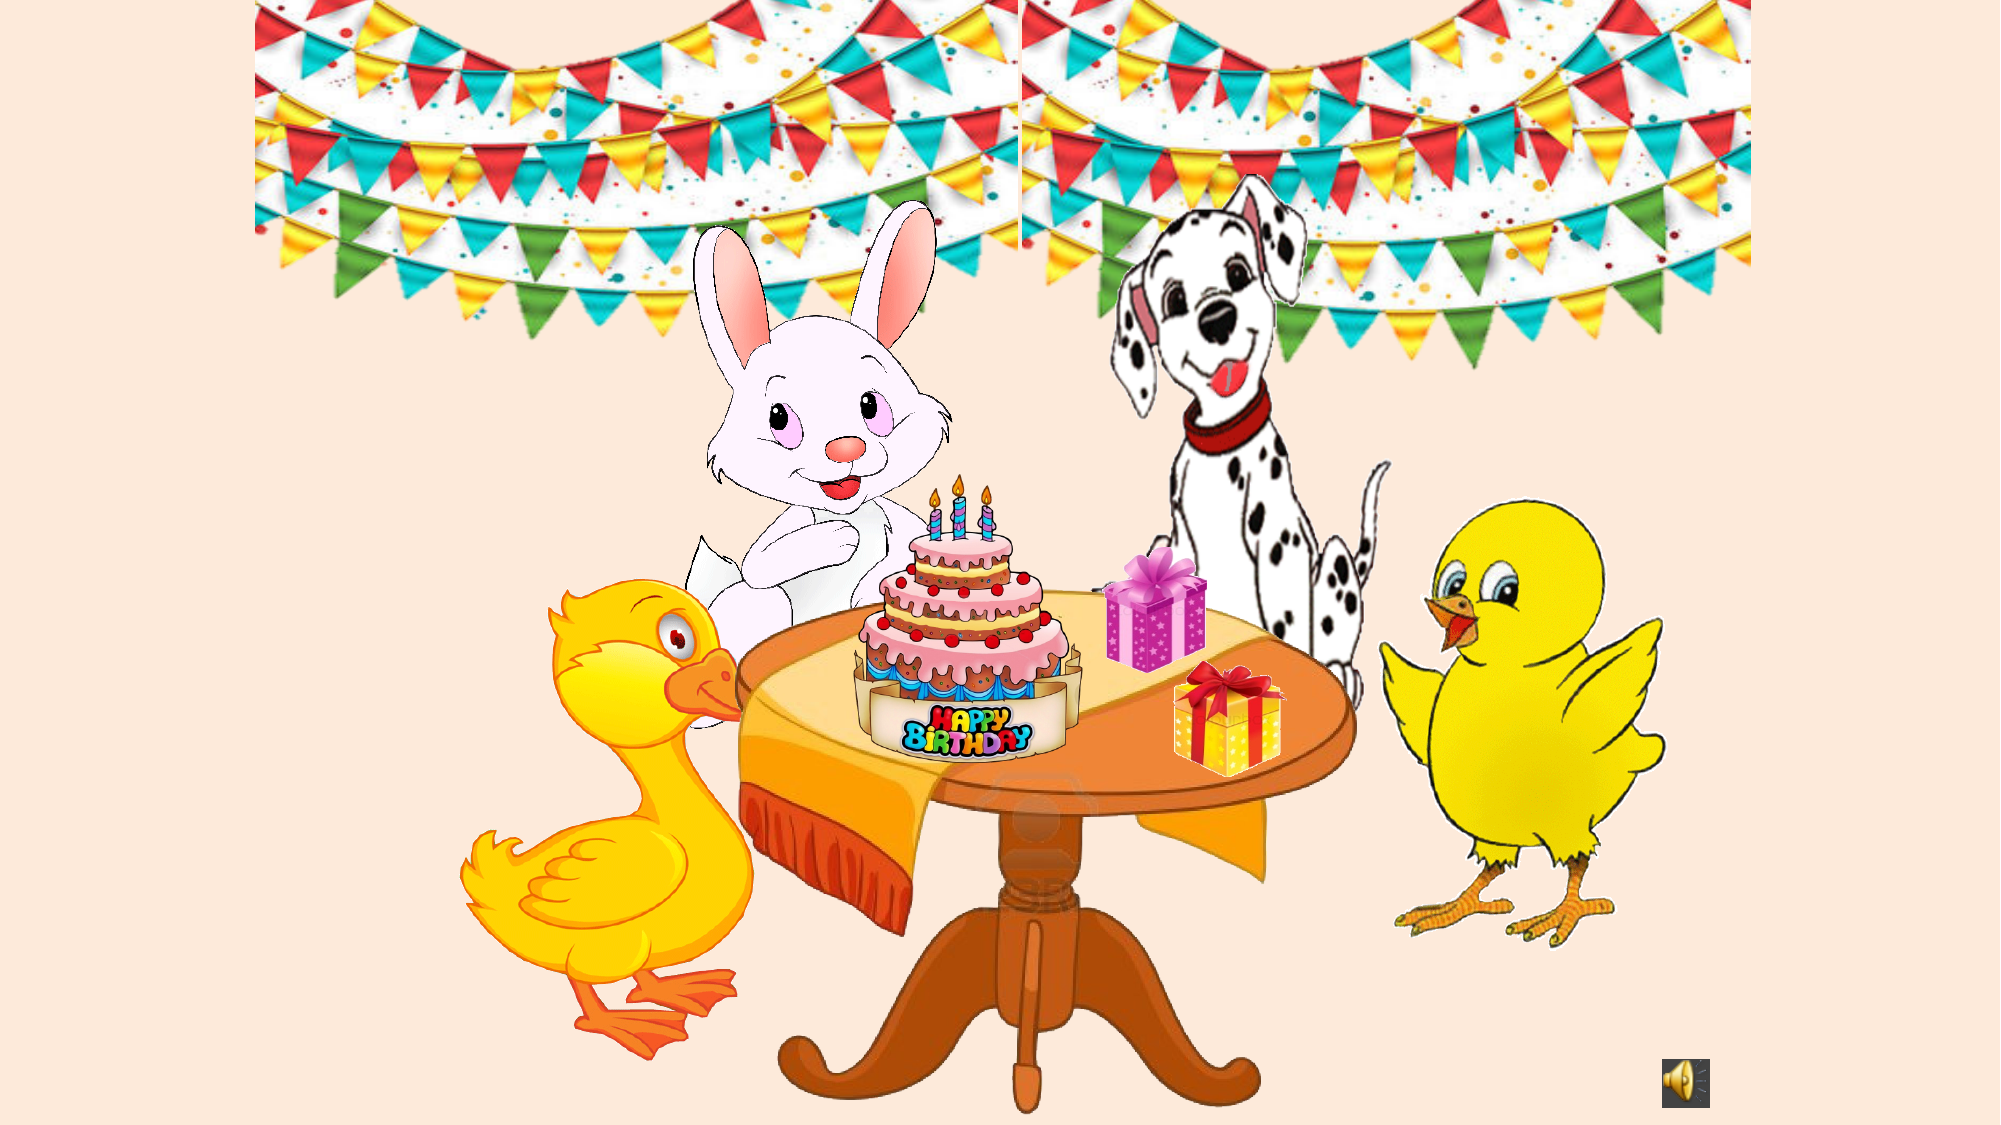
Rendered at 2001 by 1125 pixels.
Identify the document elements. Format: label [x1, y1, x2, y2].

picture [1660, 1058, 1712, 1109]
picture [254, 0, 1751, 1125]
